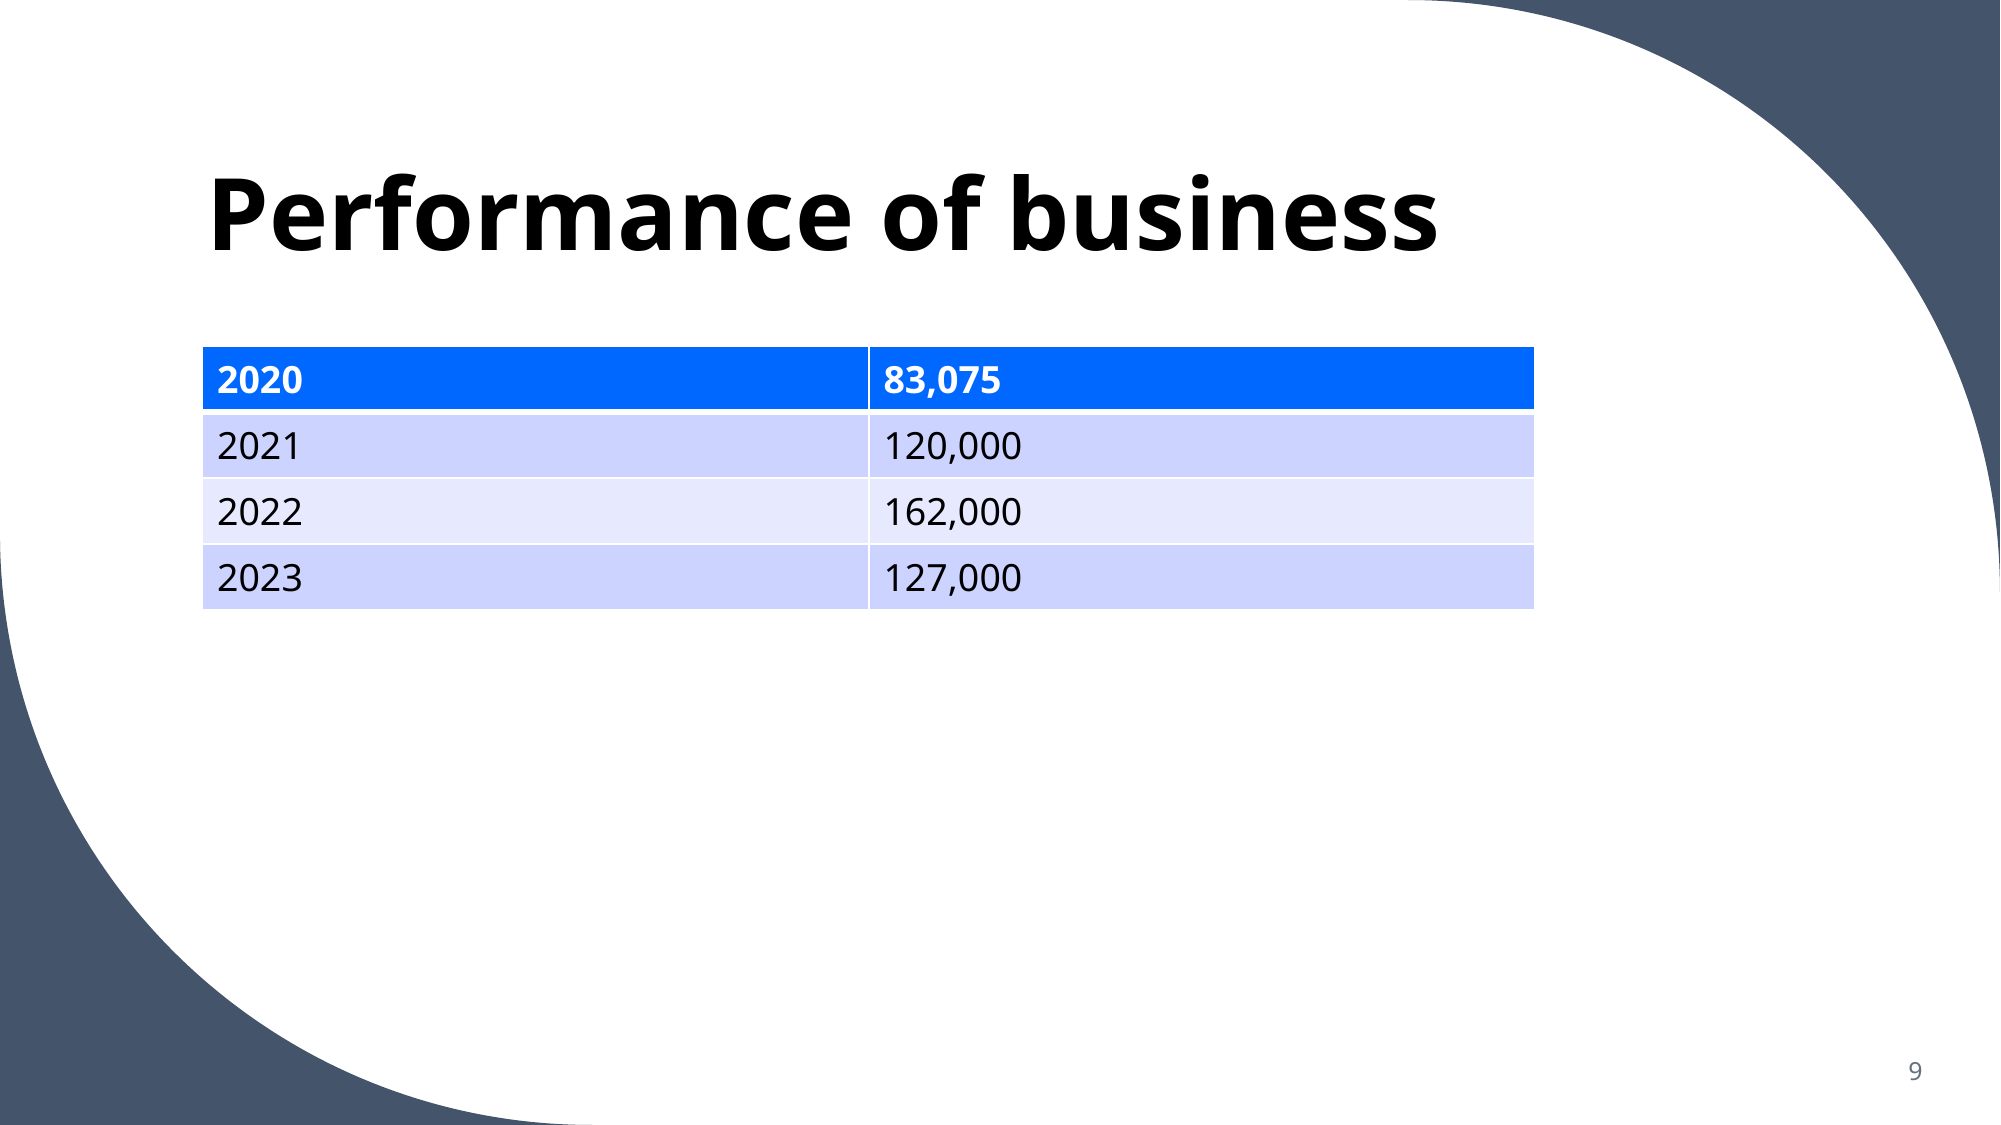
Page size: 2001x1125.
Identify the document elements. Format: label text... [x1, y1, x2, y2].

table_cell 162,000 [870, 479, 1534, 543]
table_cell 120,000 [870, 415, 1534, 477]
table_cell 2022 [203, 479, 868, 543]
table_header 83,075 [870, 347, 1534, 409]
title Performance of business [191, 62, 1796, 280]
table_header 2020 [203, 347, 868, 409]
slide_number 9 [1665, 1042, 1938, 1103]
table_cell 2021 [203, 415, 868, 477]
table_cell 127,000 [870, 545, 1534, 609]
table_cell 2023 [203, 545, 868, 609]
